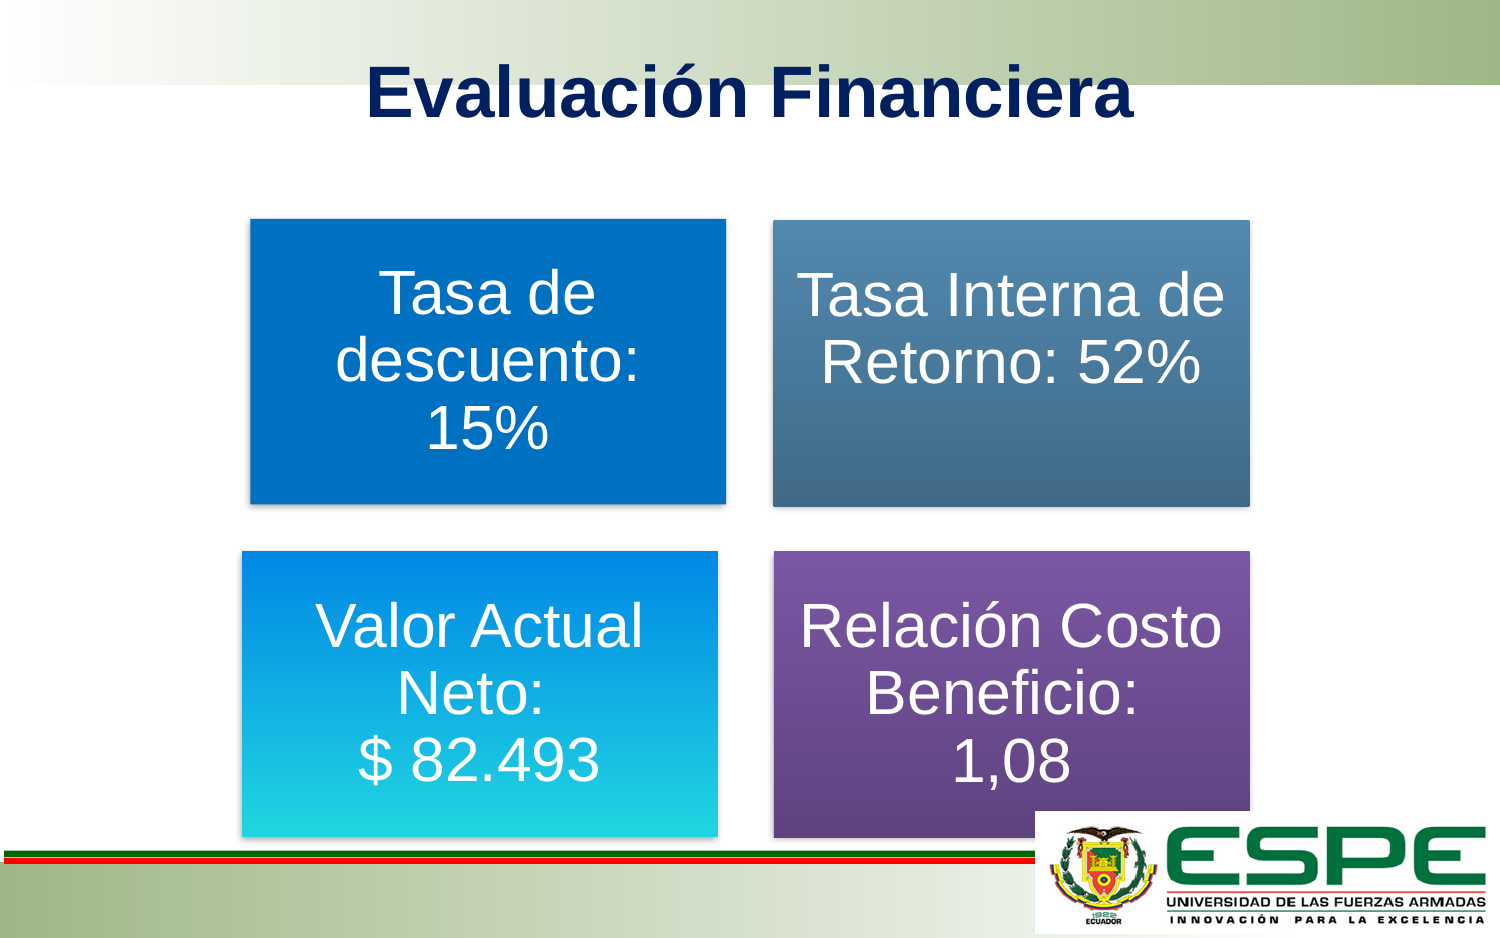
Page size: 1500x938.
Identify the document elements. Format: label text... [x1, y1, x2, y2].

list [74, 218, 1426, 838]
title Evaluación Financiera [75, 37, 1425, 194]
picture [1034, 811, 1494, 935]
